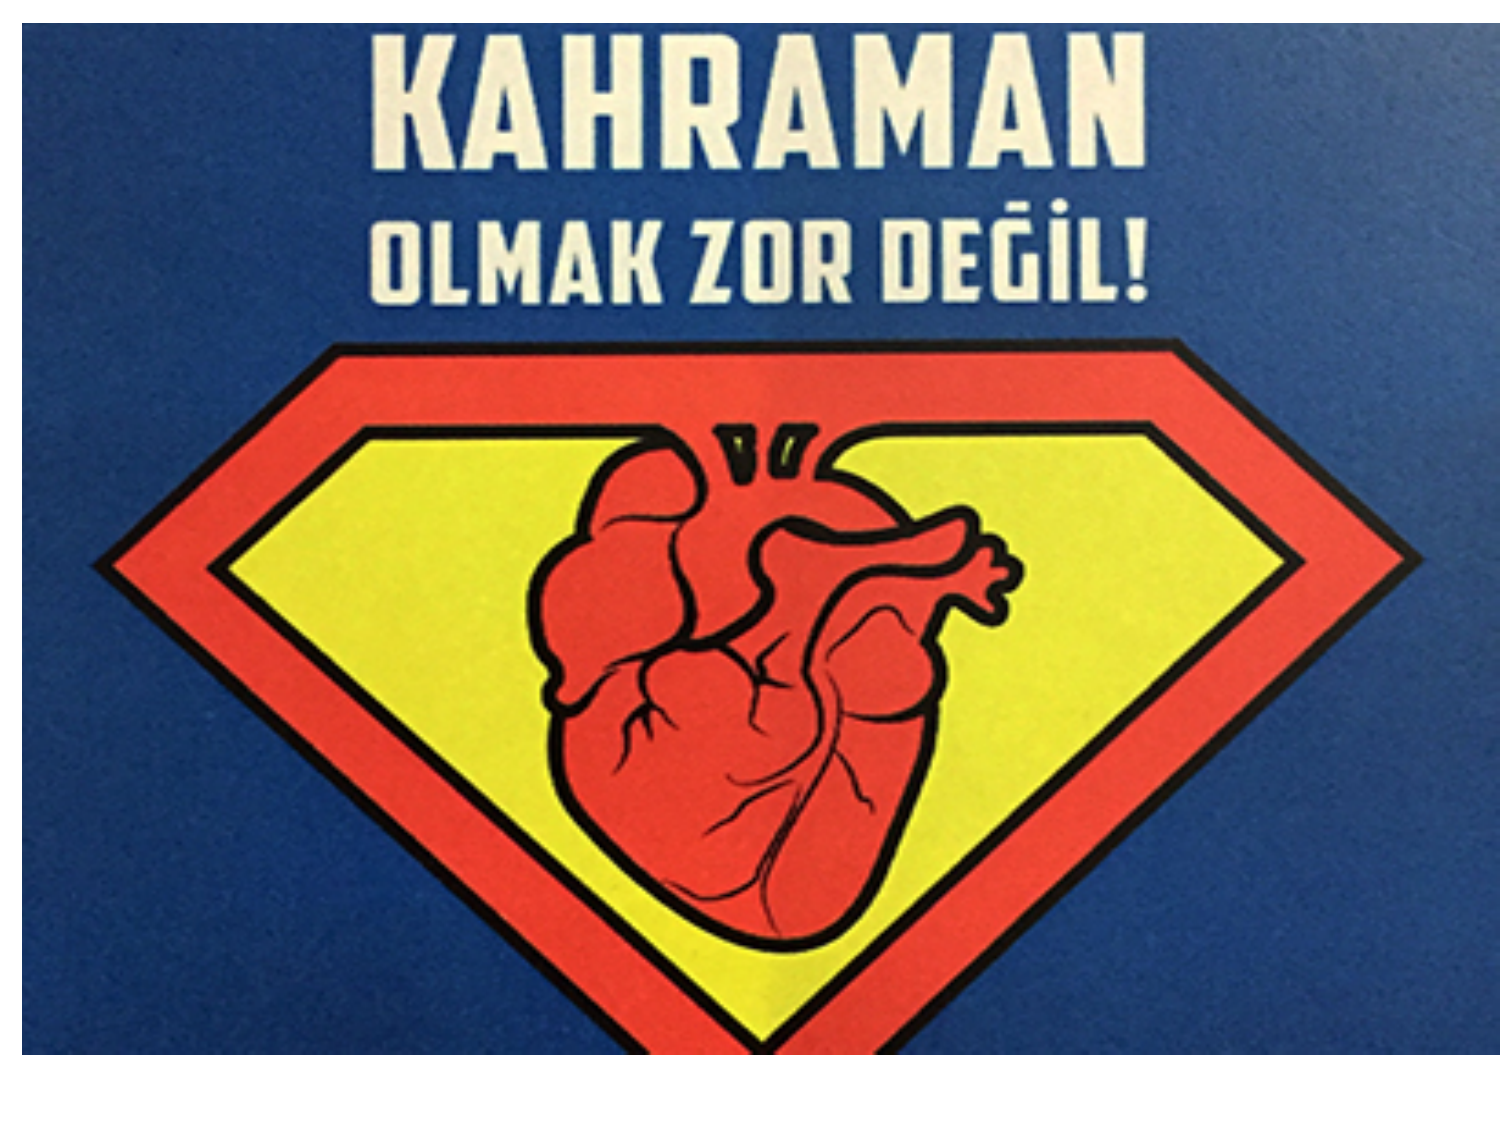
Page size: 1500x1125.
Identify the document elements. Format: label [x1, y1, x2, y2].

list [21, 23, 1500, 1055]
